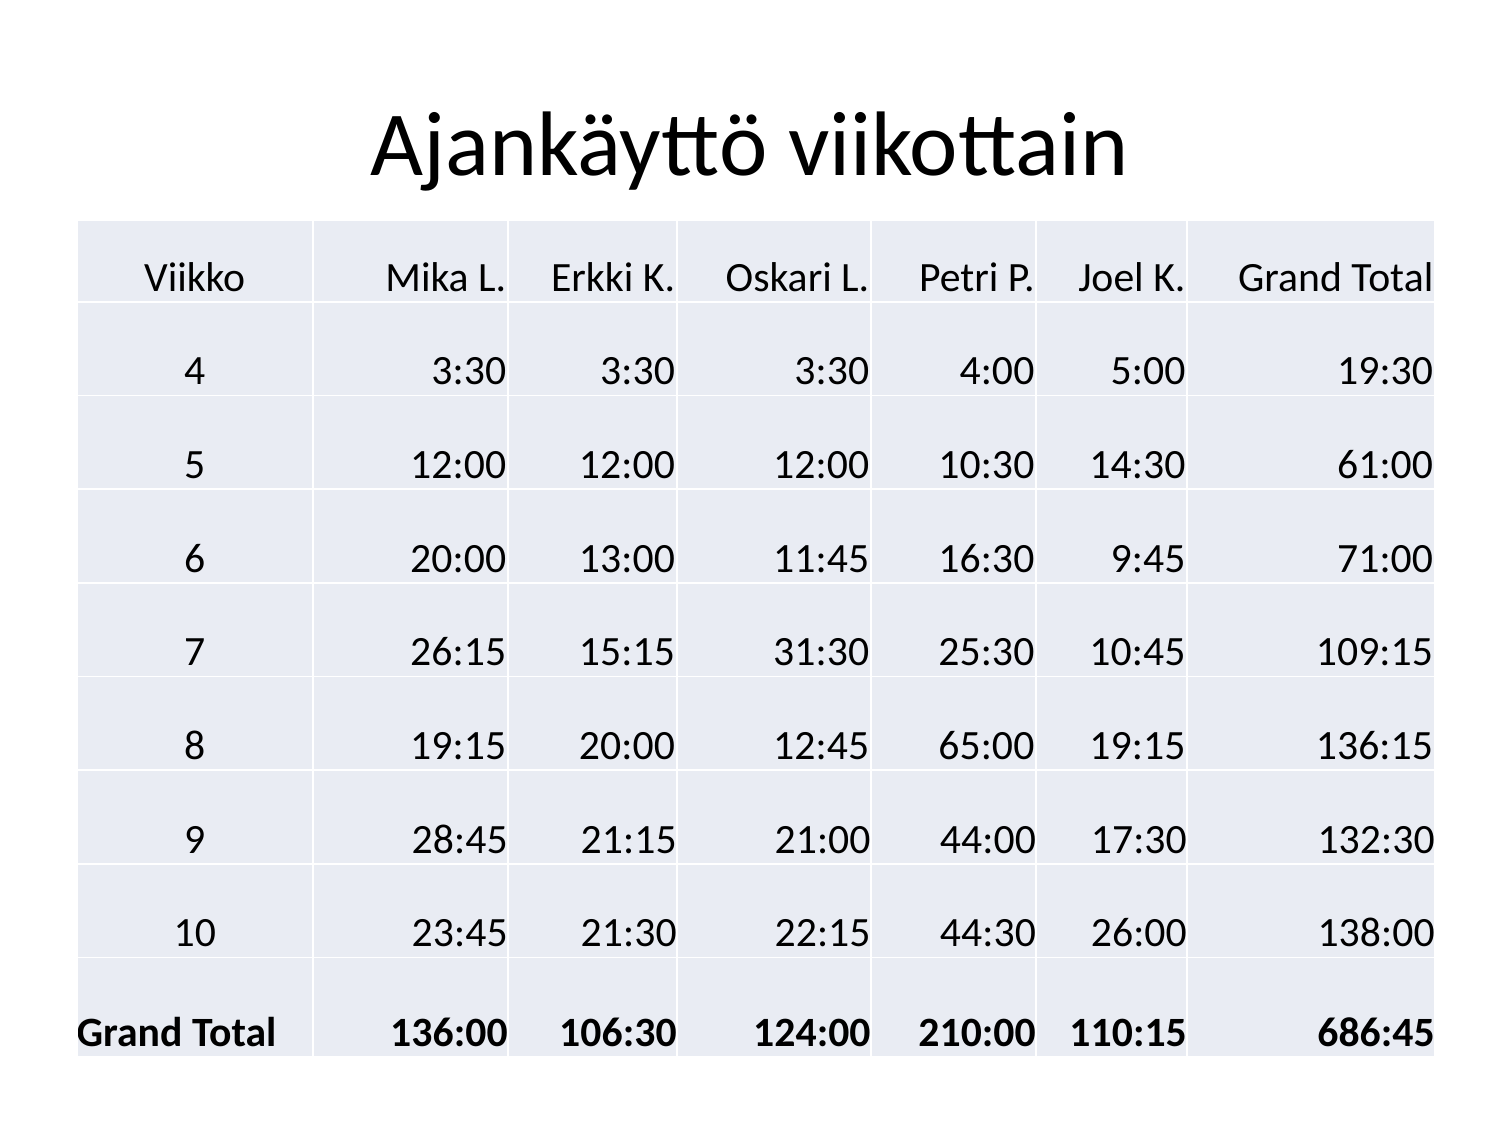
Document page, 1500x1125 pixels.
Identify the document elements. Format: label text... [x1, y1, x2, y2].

table_cell 25:30 [872, 584, 1035, 676]
table_cell 5 [78, 396, 312, 488]
table_cell 6 [78, 490, 312, 582]
table_cell 9:45 [1037, 490, 1186, 582]
title Ajankäyttö viikottain [75, 45, 1425, 219]
table_cell 21:30 [509, 865, 676, 957]
table_cell 109:15 [1188, 584, 1434, 676]
table_cell 686:45 [1188, 958, 1434, 1056]
table_cell 7 [78, 584, 312, 676]
table_cell 10:45 [1037, 584, 1186, 676]
table_cell 12:00 [314, 396, 507, 488]
table_cell 44:30 [872, 865, 1035, 957]
table_header Mika L. [314, 221, 507, 301]
table_cell 12:00 [509, 396, 676, 488]
table_header Grand Total [1188, 221, 1434, 301]
table_cell 12:00 [678, 396, 870, 488]
table_cell 9 [78, 771, 312, 863]
table_cell 3:30 [314, 303, 507, 395]
table_cell 28:45 [314, 771, 507, 863]
table_cell 61:00 [1188, 396, 1434, 488]
table_cell 124:00 [678, 958, 870, 1056]
table_cell 10:30 [872, 396, 1035, 488]
table_header Viikko [78, 221, 312, 301]
table_header Petri P. [872, 221, 1035, 301]
table_cell 15:15 [509, 584, 676, 676]
table_header Joel K. [1037, 221, 1186, 301]
table_cell 17:30 [1037, 771, 1186, 863]
table_cell 19:15 [314, 677, 507, 769]
table_cell 136:00 [314, 958, 507, 1056]
table_cell 11:45 [678, 490, 870, 582]
table_header Oskari L. [678, 221, 870, 301]
table_header Erkki K. [509, 221, 676, 301]
table_cell 21:15 [509, 771, 676, 863]
table_cell 26:00 [1037, 865, 1186, 957]
table_cell 65:00 [872, 677, 1035, 769]
table_cell 22:15 [678, 865, 870, 957]
table_cell 8 [78, 677, 312, 769]
table_cell 3:30 [509, 303, 676, 395]
table_cell 16:30 [872, 490, 1035, 582]
table_cell 19:30 [1188, 303, 1434, 395]
table_cell 136:15 [1188, 677, 1434, 769]
table_cell 20:00 [314, 490, 507, 582]
table_cell 3:30 [678, 303, 870, 395]
table_cell 5:00 [1037, 303, 1186, 395]
table_cell 44:00 [872, 771, 1035, 863]
table_cell 20:00 [509, 677, 676, 769]
table_cell 138:00 [1188, 865, 1434, 957]
table_cell 21:00 [678, 771, 870, 863]
table_cell 31:30 [678, 584, 870, 676]
table_cell 23:45 [314, 865, 507, 957]
table_cell 19:15 [1037, 677, 1186, 769]
table_cell 13:00 [509, 490, 676, 582]
table_cell 132:30 [1188, 771, 1434, 863]
table_cell 26:15 [314, 584, 507, 676]
table_cell 106:30 [509, 958, 676, 1056]
table_cell 14:30 [1037, 396, 1186, 488]
table_cell 4:00 [872, 303, 1035, 395]
table_cell 71:00 [1188, 490, 1434, 582]
table_cell 110:15 [1037, 958, 1186, 1056]
table_cell 12:45 [678, 677, 870, 769]
table_cell 4 [78, 303, 312, 395]
table_cell 210:00 [872, 958, 1035, 1056]
table_cell 10 [78, 865, 312, 957]
table_cell Grand Total [78, 958, 312, 1056]
